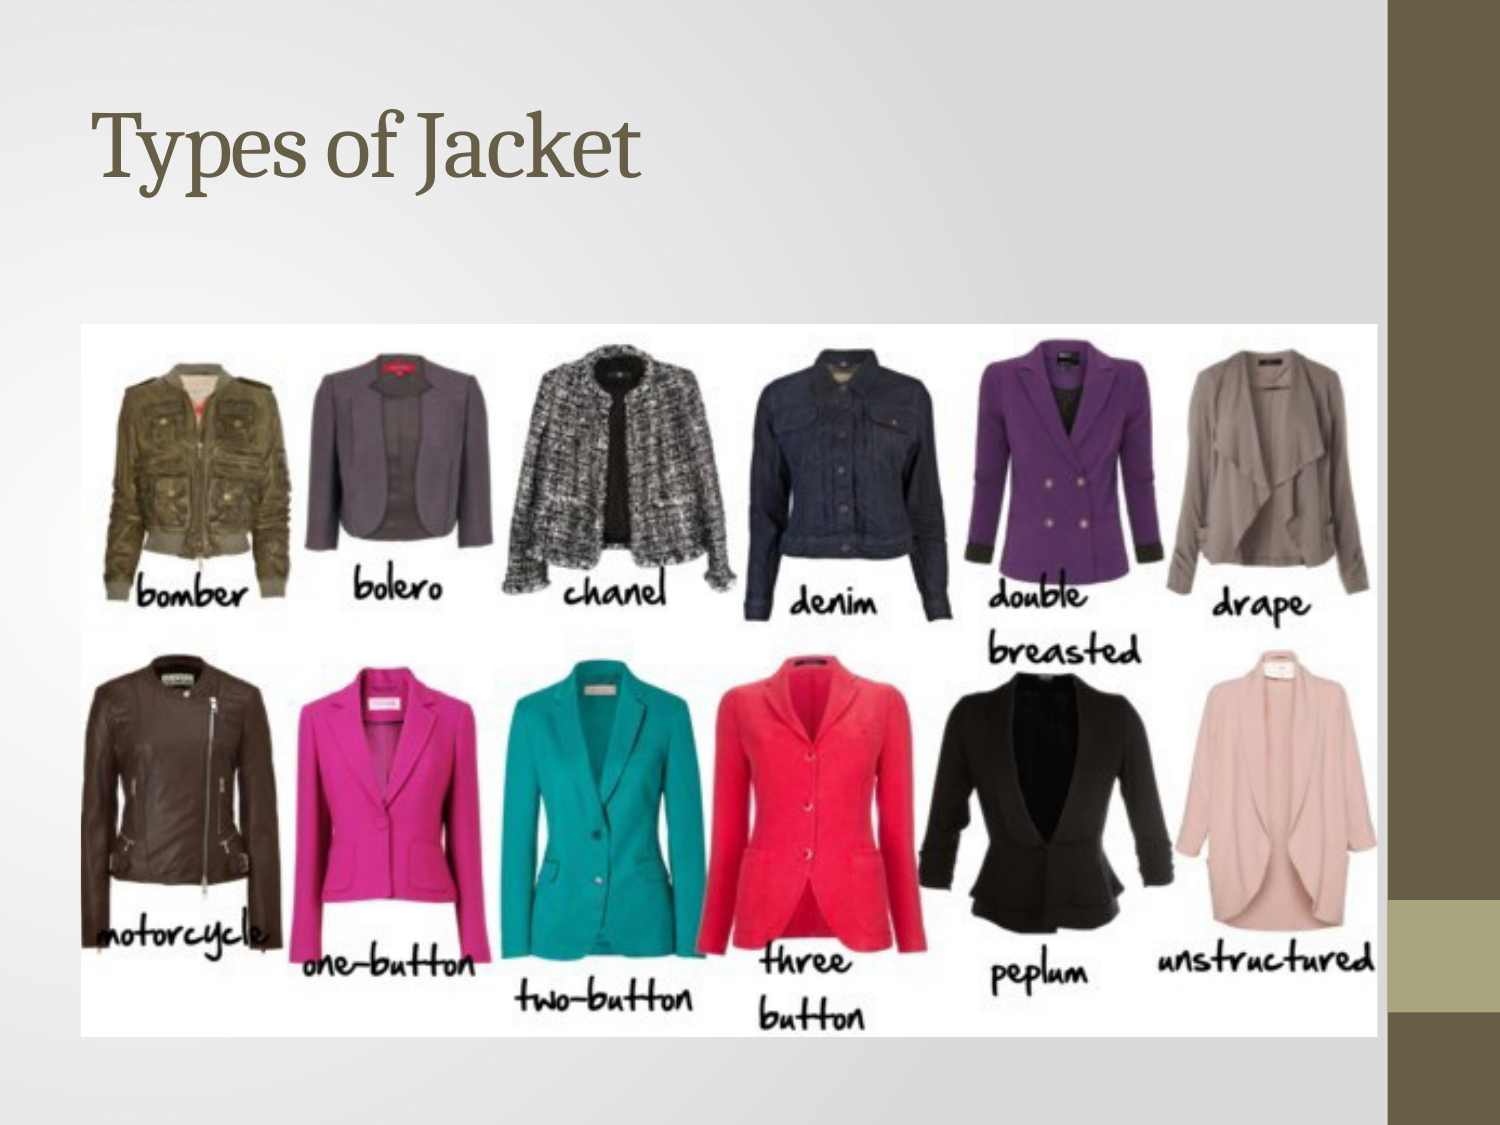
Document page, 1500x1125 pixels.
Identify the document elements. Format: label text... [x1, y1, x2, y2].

title Types of Jacket [75, 45, 1325, 233]
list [80, 324, 1378, 1037]
